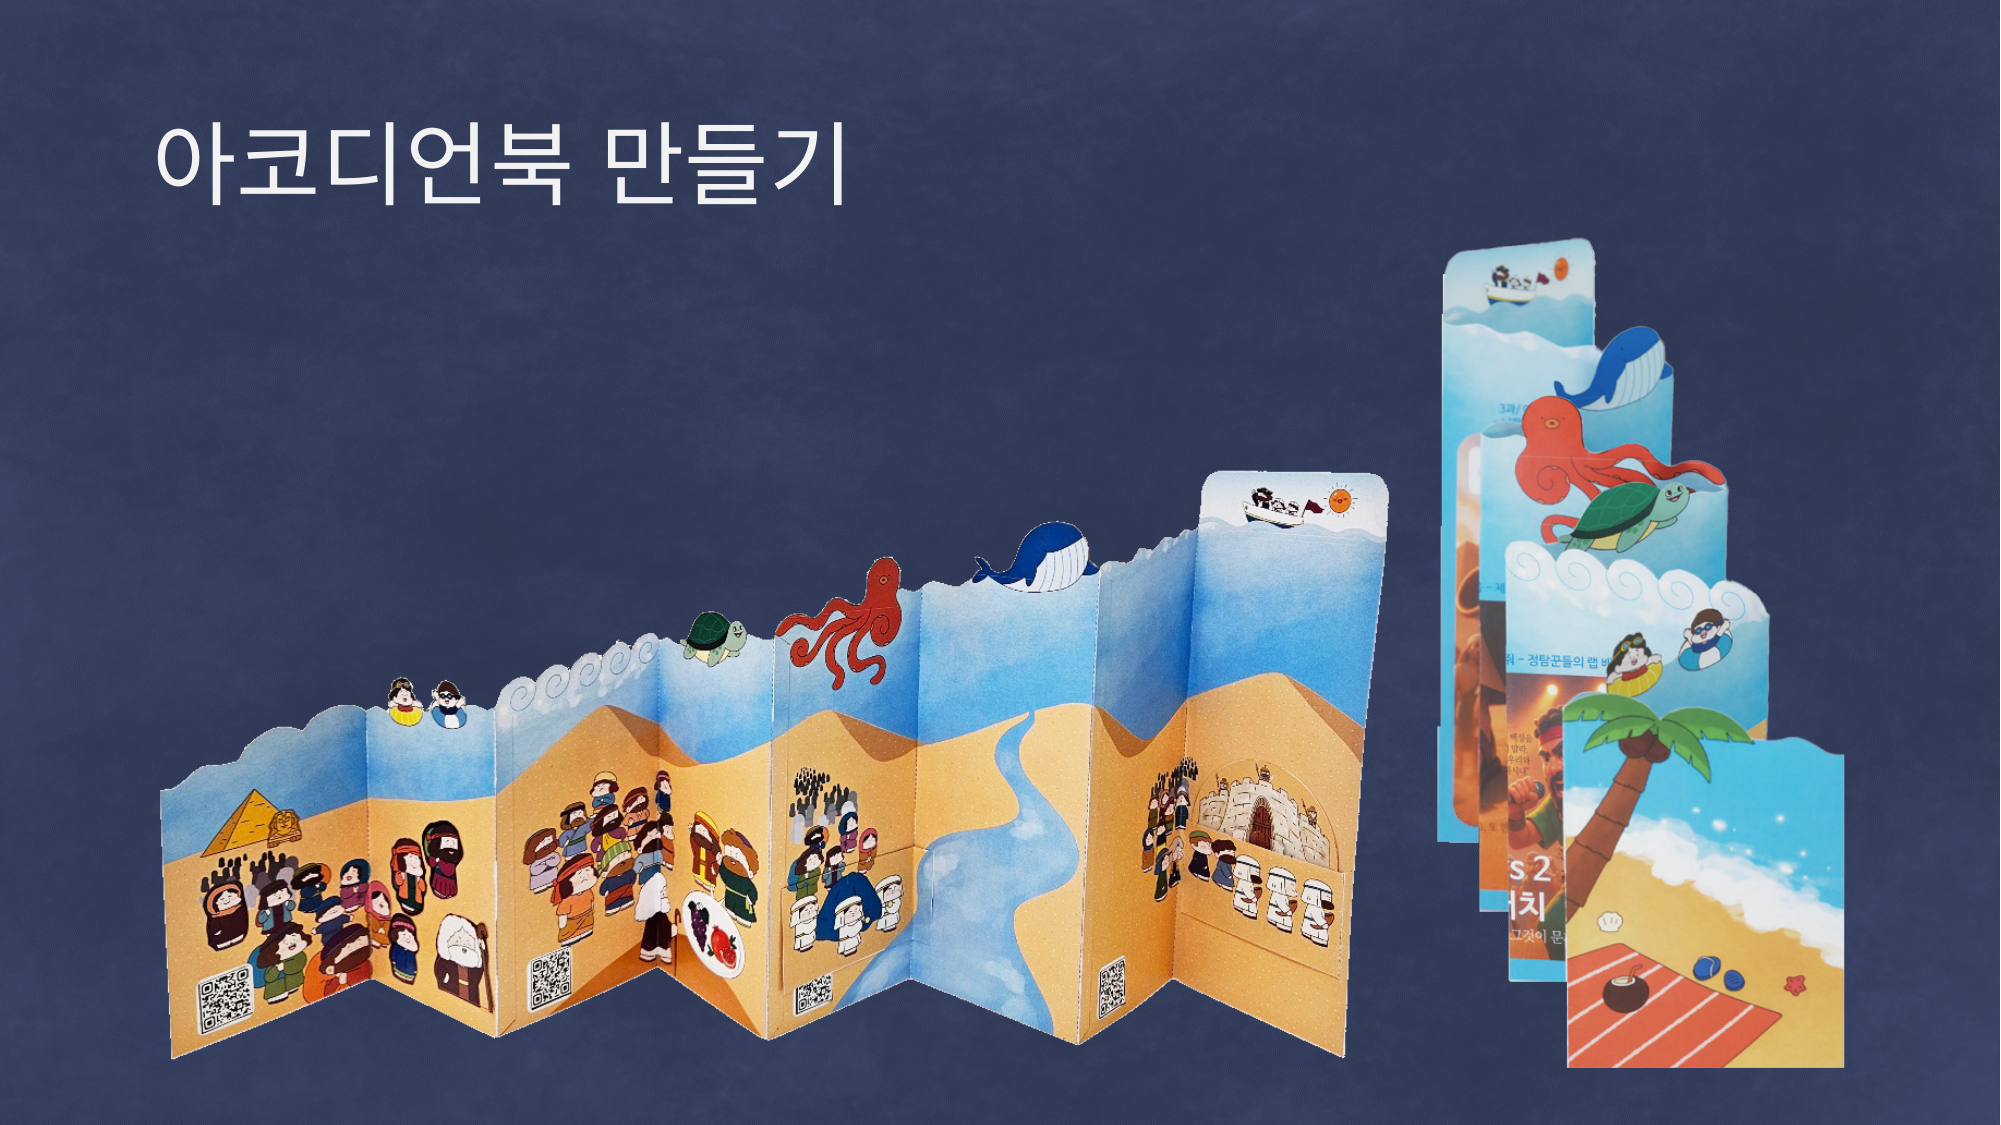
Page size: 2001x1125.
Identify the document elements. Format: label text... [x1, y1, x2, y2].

picture [0, 0, 2000, 1125]
title 아코디언북 만들기 [137, 59, 1863, 278]
